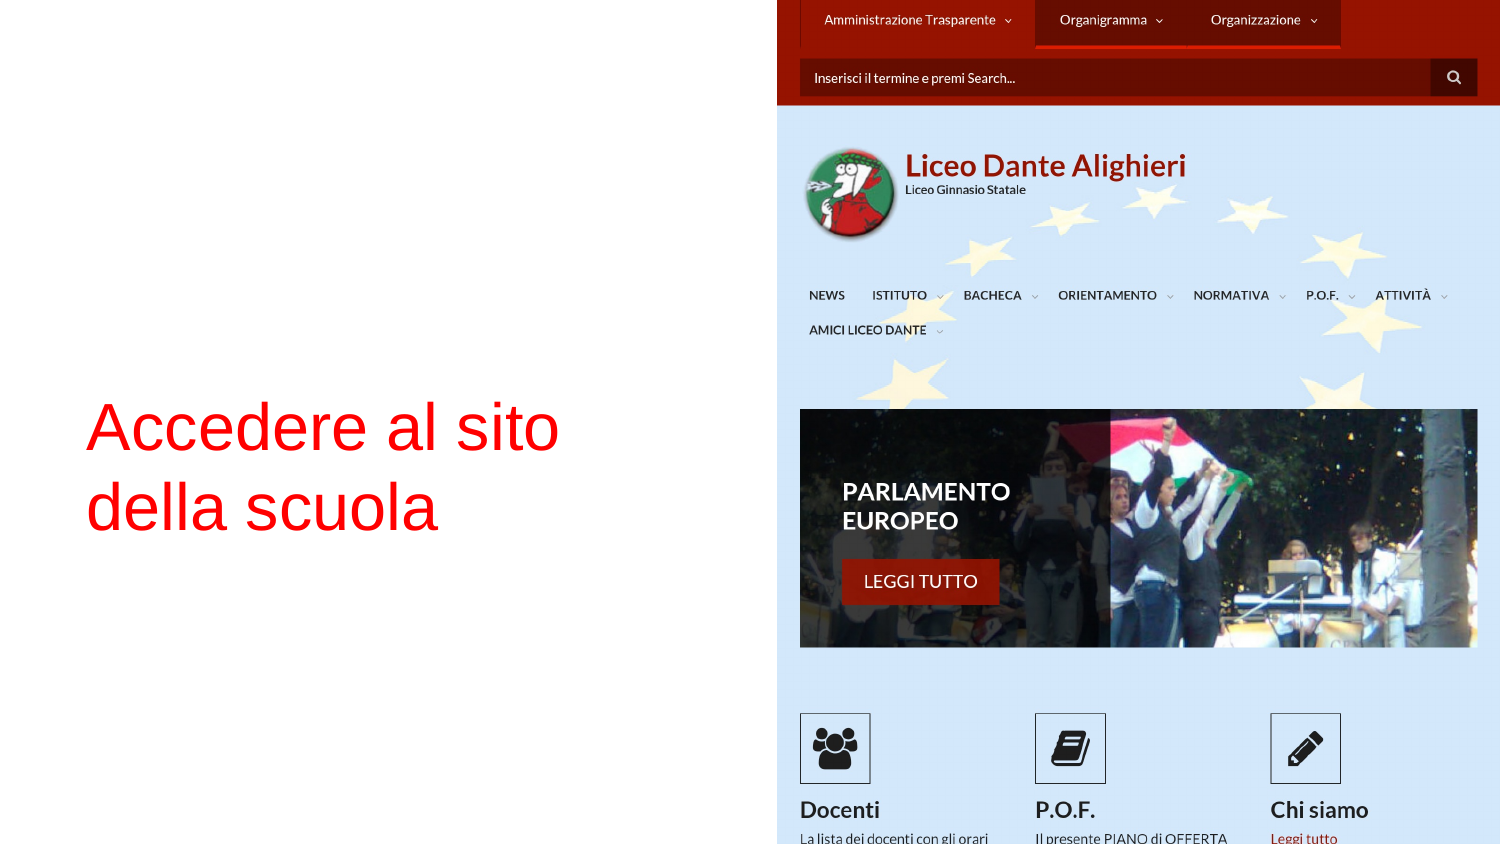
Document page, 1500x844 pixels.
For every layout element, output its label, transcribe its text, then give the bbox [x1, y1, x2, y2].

picture [777, 0, 1500, 844]
text_box Accedere al sito della scuola [72, 375, 587, 551]
